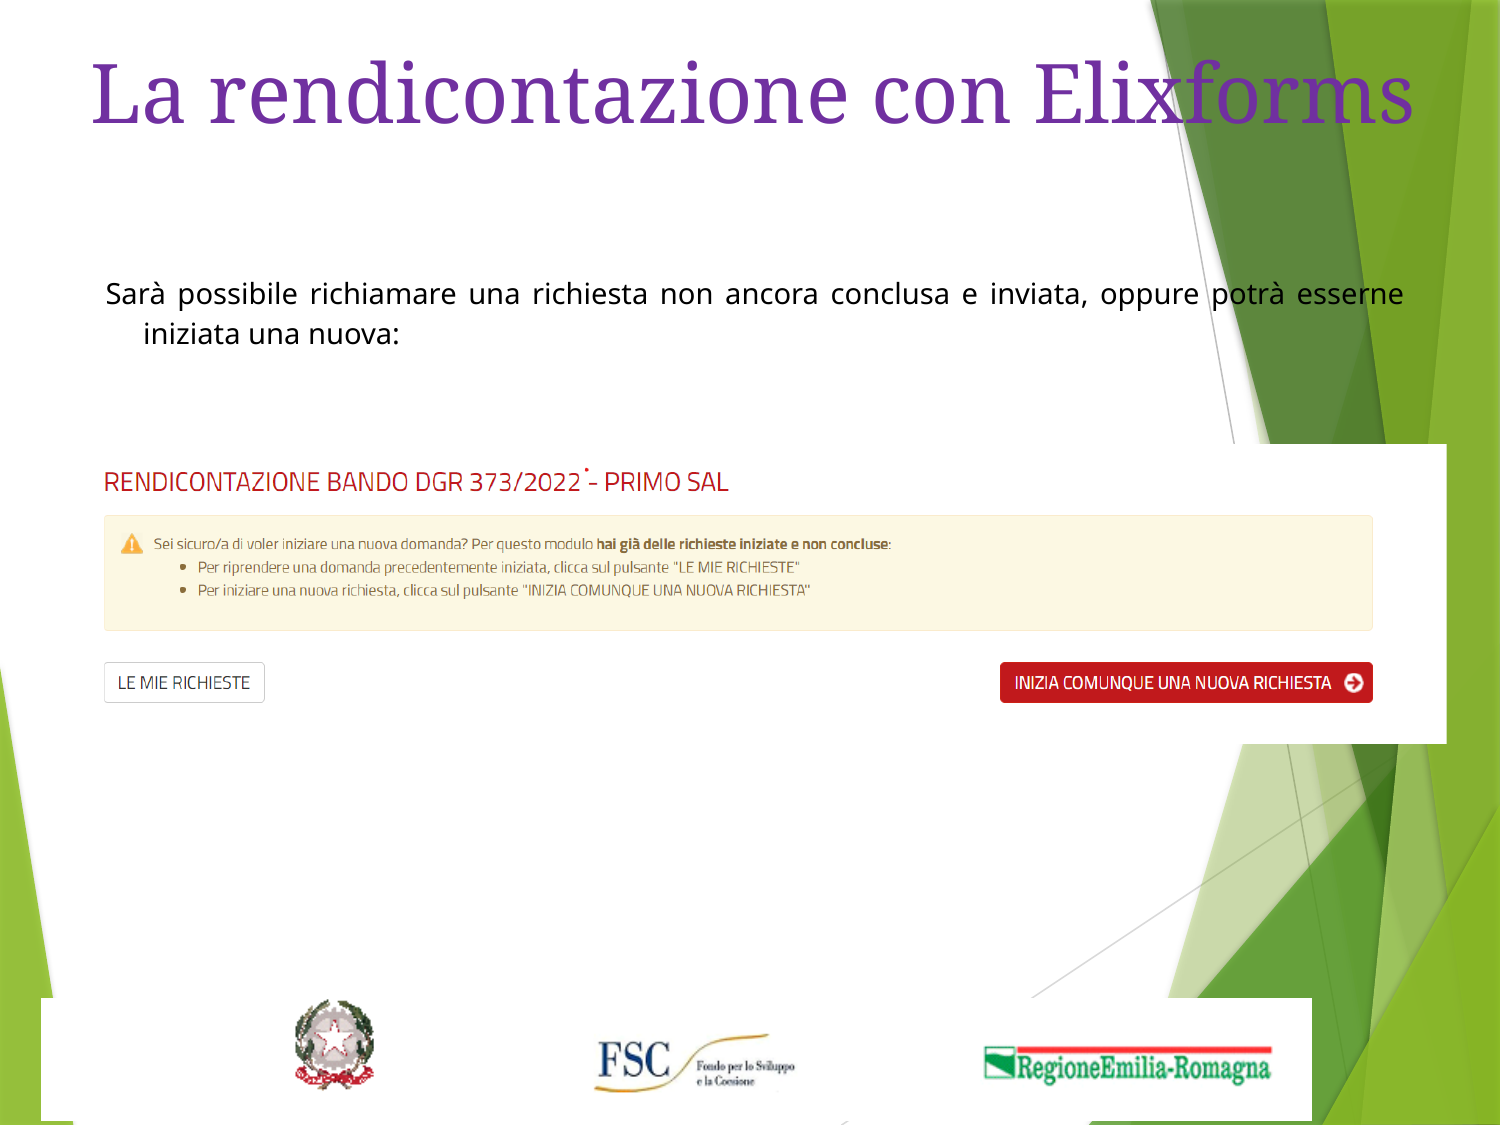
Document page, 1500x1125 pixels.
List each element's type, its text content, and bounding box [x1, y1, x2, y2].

list Sarà possibile richiamare una richiesta non ancora conclusa e inviata, oppure potrà esserne iniziata una nuova: [53, 255, 1421, 443]
picture [41, 998, 1312, 1121]
picture [28, 443, 1448, 744]
title La rendicontazione con Elixforms [75, 45, 1443, 233]
list Sarà possibile richiamare una richiesta non ancora conclusa e inviata, oppure potrà esserne iniziata una nuova: [53, 752, 1421, 941]
